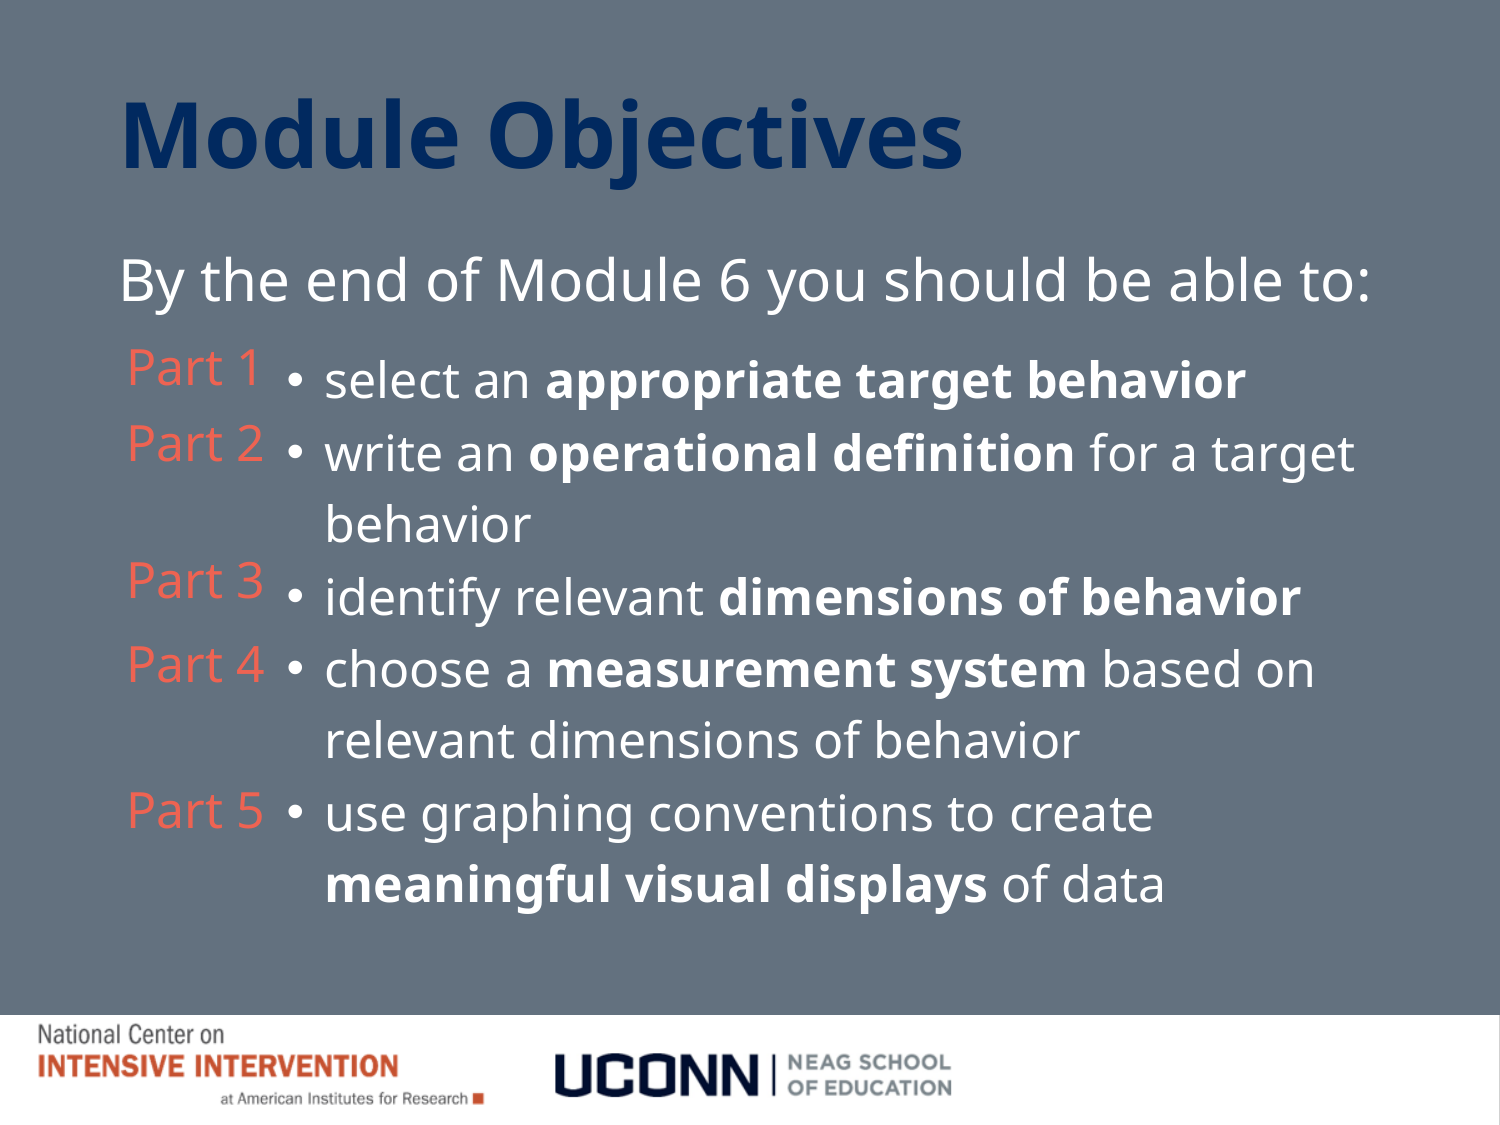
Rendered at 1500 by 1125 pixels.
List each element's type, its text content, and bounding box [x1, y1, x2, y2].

text_box Part 1 [76, 328, 315, 404]
title Module Objectives [103, 30, 1397, 221]
text_box Part 5 [76, 770, 315, 846]
text_box Part 2 [76, 404, 315, 479]
picture [0, 1015, 1500, 1125]
list By the end of Module 6 you should be able to: select an appropriate target behavior write an operational definition for a target behavior identify relevant dimensions of behavior choose a measurement system based on relevant dimensions of behavior use graphing conventions to create meaningful visual displays of data [103, 221, 1397, 1014]
text_box Part 3 [76, 541, 315, 617]
text_box Part 4 [76, 625, 315, 700]
